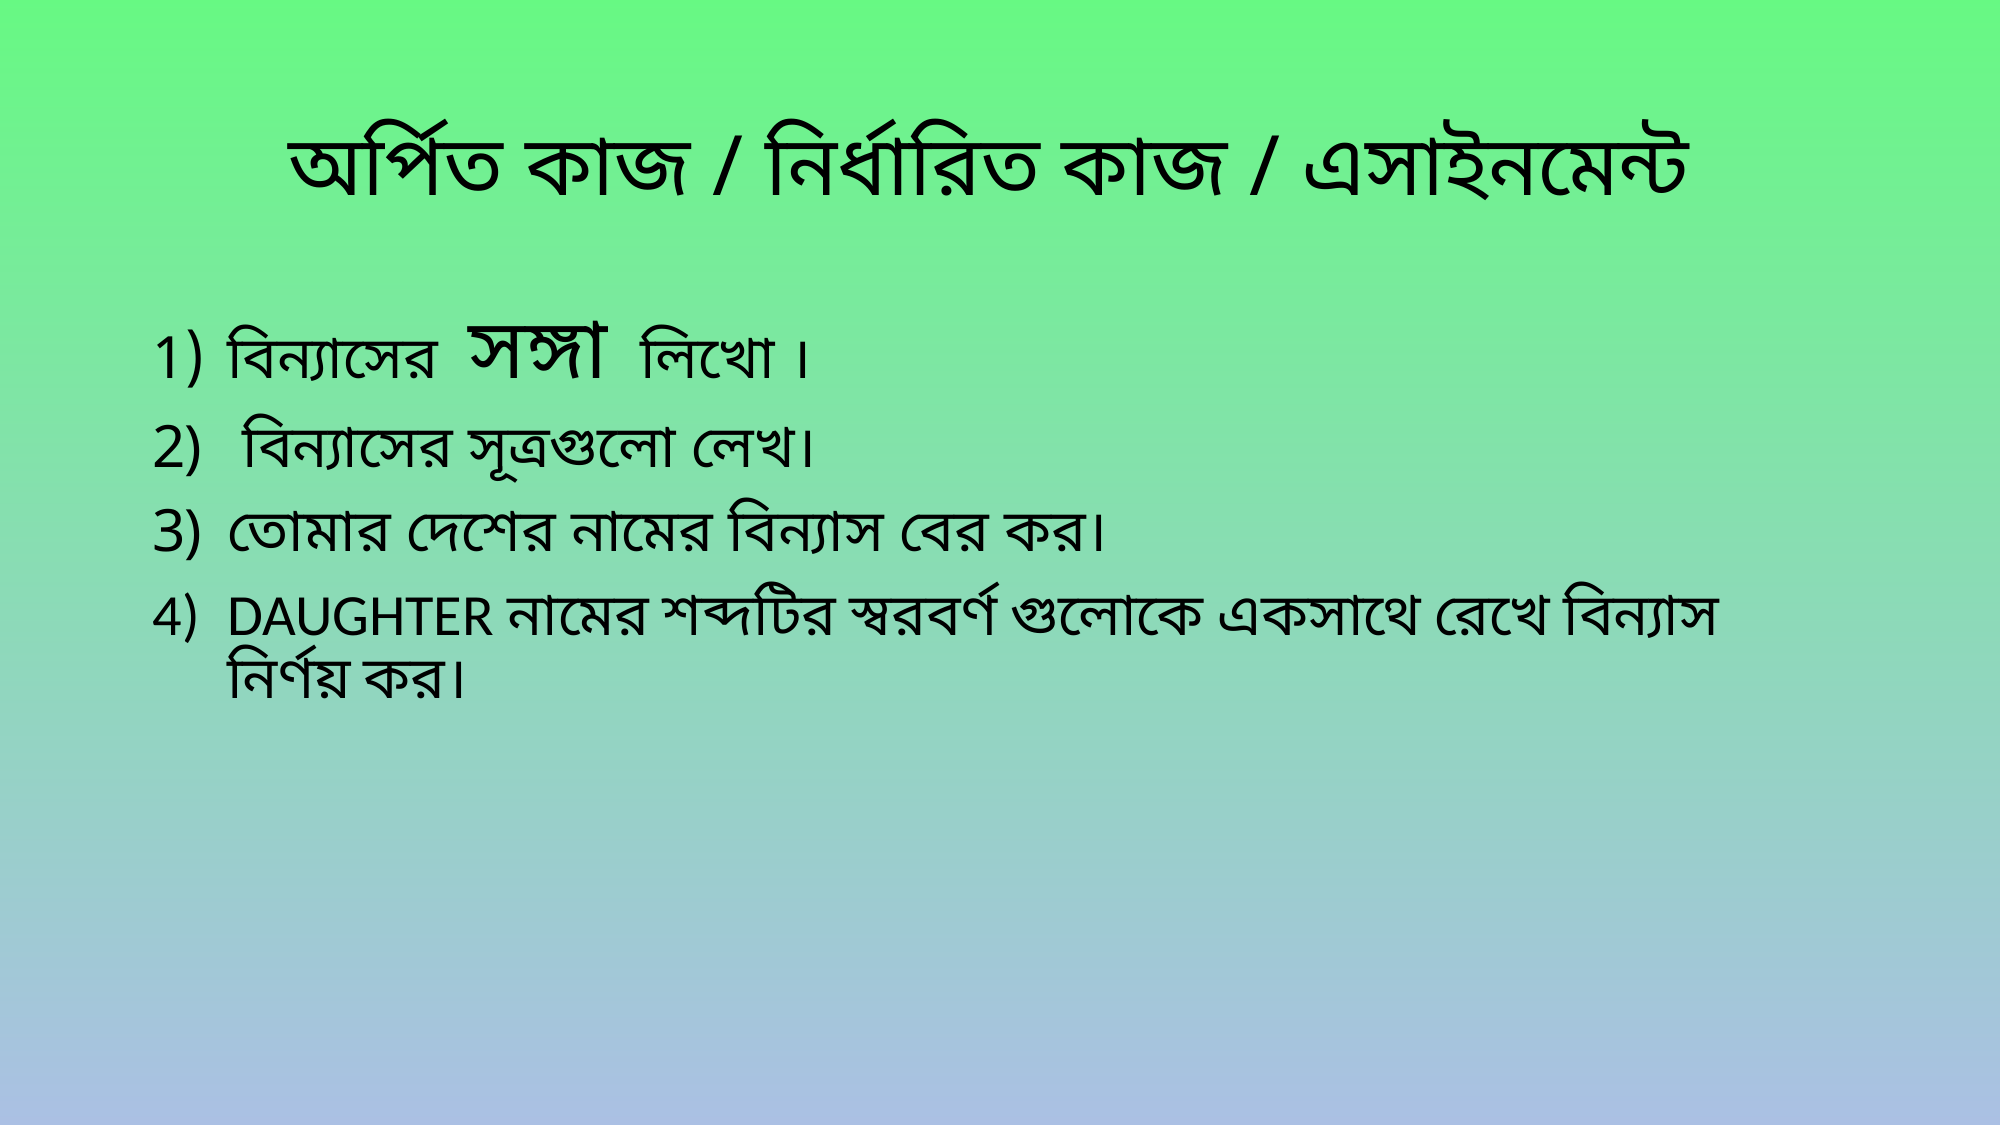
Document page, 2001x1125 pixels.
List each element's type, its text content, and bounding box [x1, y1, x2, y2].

title অর্পিত কাজ / নির্ধারিত কাজ / এসাইনমেন্ট [137, 59, 1863, 278]
list বিন্যাসের সঙ্গা লিখো । বিন্যাসের সূত্রগুলো লেখ। তোমার দেশের নামের বিন্যাস বের কর। DAUGHTER নামের শব্দটির স্বরবর্ণ গুলোকে একসাথে রেখে বিন্যাস নির্ণয় কর। [137, 299, 1863, 1014]
